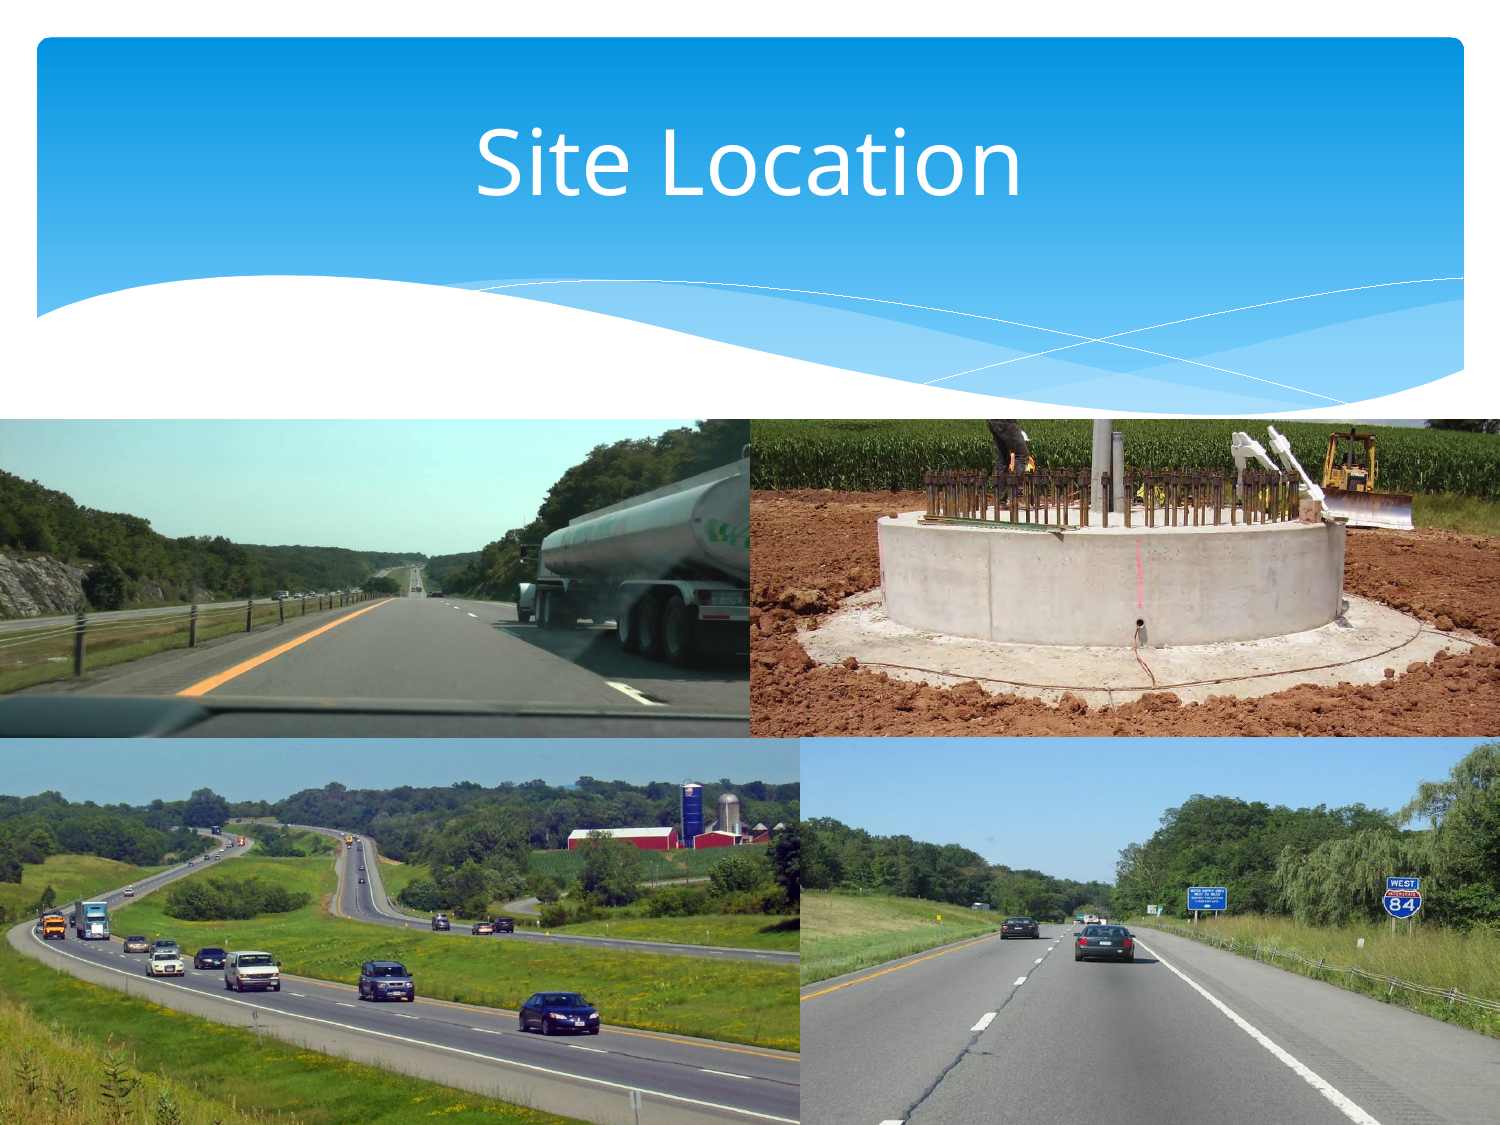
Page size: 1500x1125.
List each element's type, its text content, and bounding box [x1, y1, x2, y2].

list [150, 262, 1388, 416]
picture [0, 418, 1500, 1125]
title Site Location [75, 55, 1425, 261]
